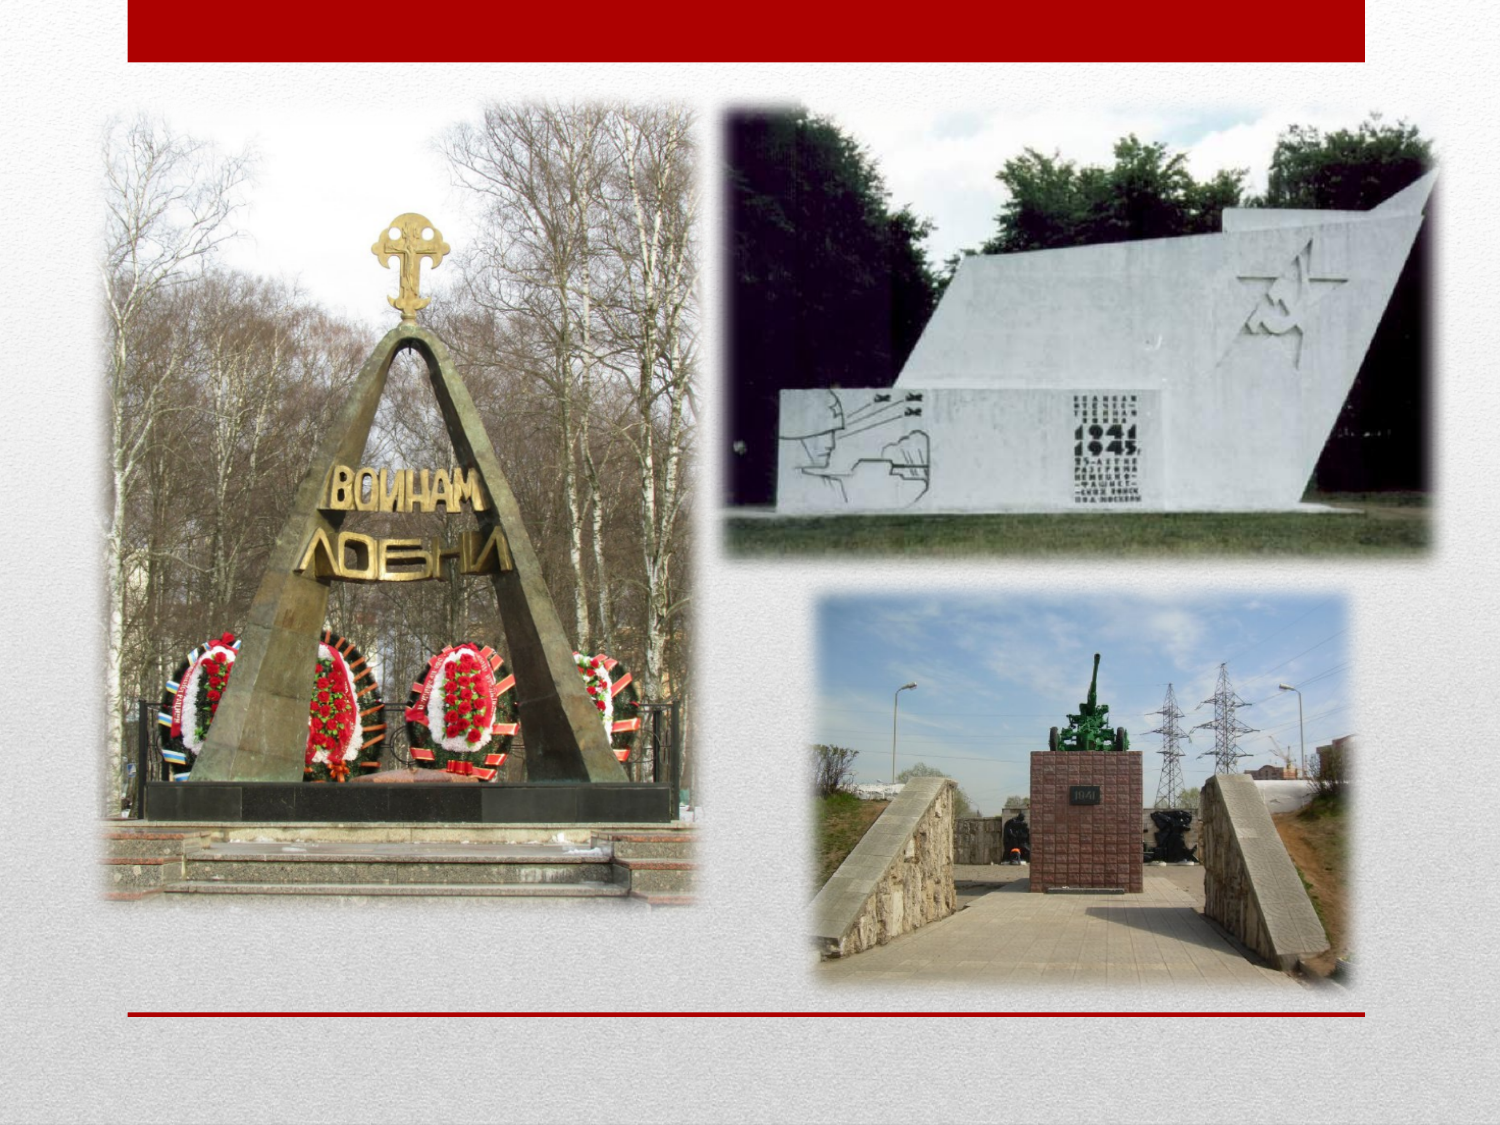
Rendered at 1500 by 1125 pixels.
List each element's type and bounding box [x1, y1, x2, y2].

picture [87, 89, 1450, 1004]
